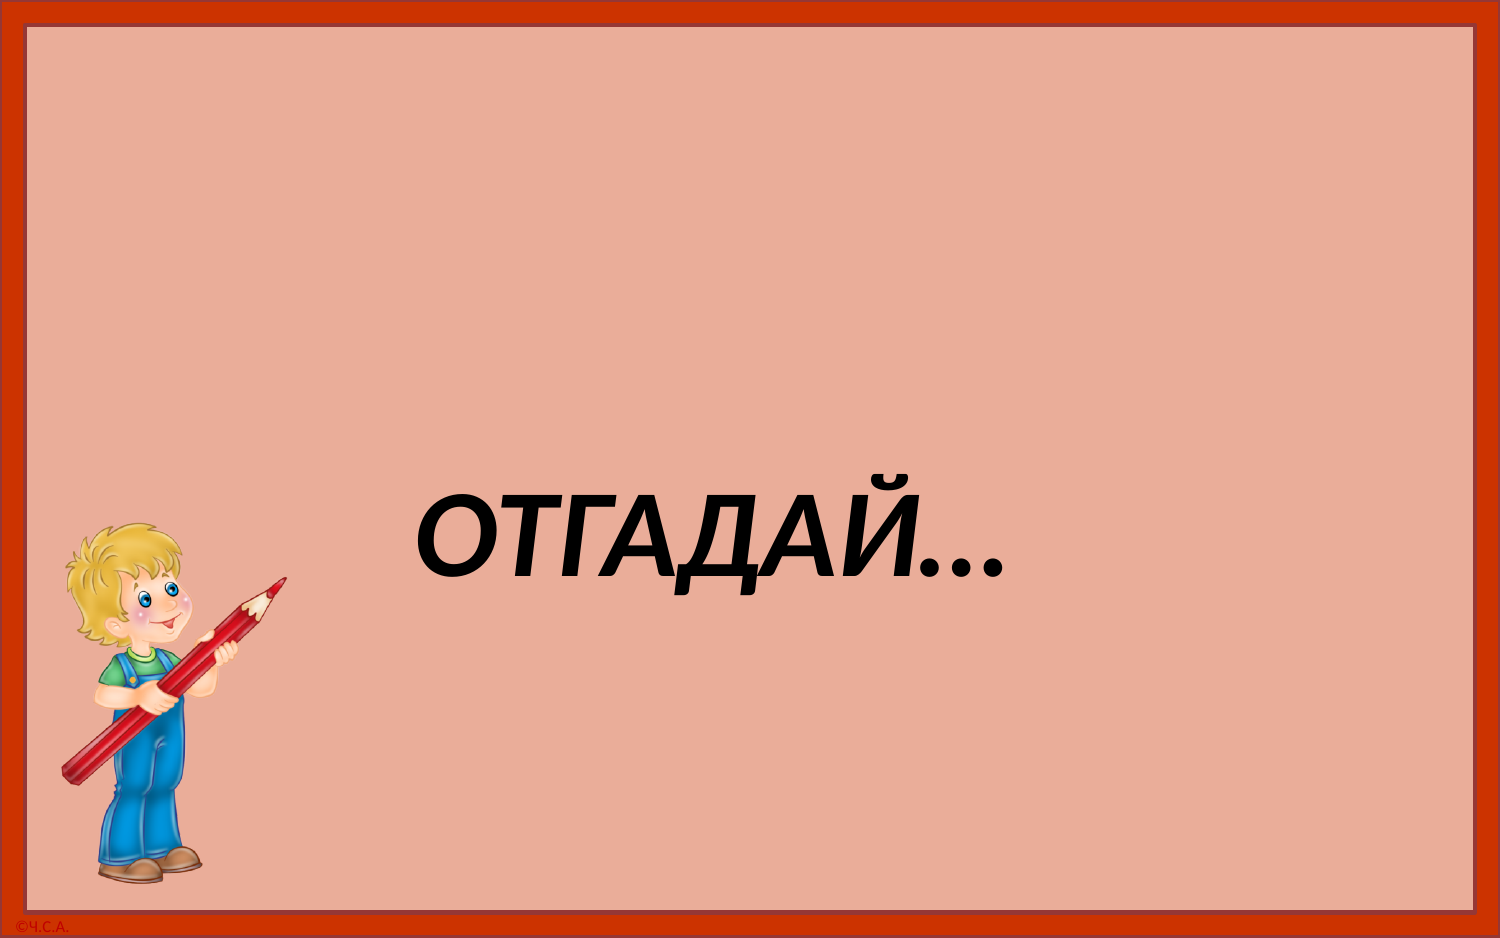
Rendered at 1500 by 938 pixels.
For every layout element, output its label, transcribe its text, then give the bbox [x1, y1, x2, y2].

picture [37, 485, 313, 907]
text_box ОТГАДАЙ… [399, 443, 1038, 609]
